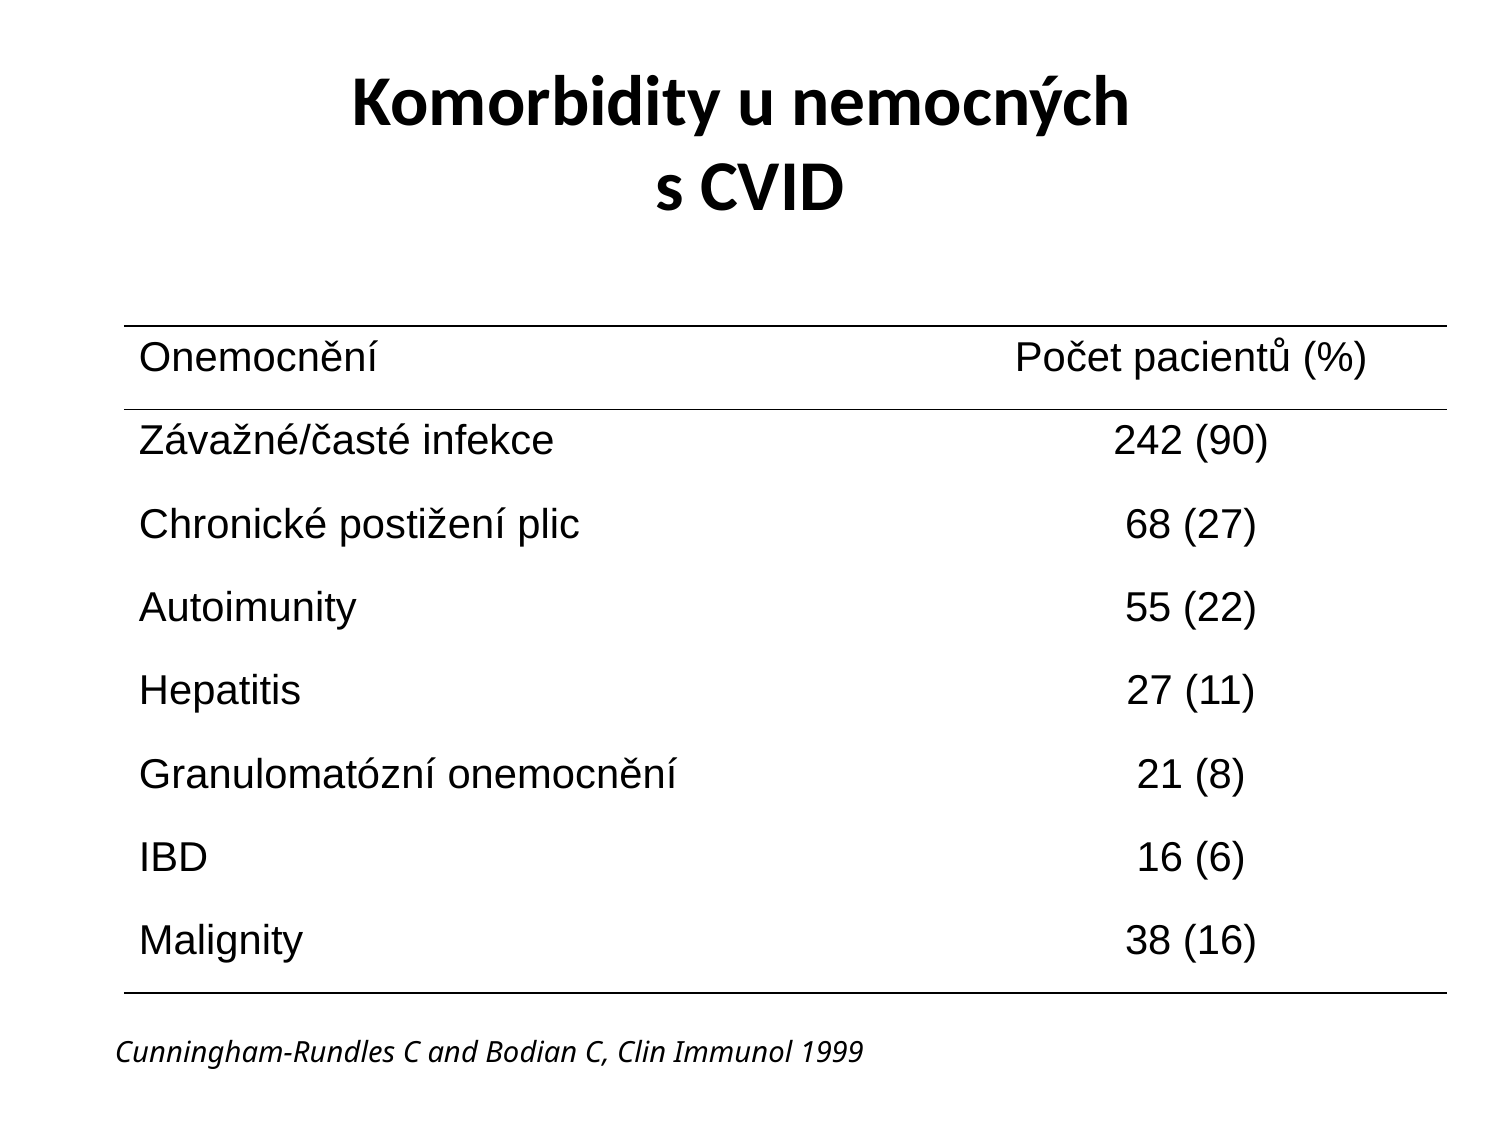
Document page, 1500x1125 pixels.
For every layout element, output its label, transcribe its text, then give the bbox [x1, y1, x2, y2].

table_cell IBD [124, 826, 936, 910]
table_cell Granulomatózní onemocnění [124, 743, 936, 826]
table_header Počet pacientů (%) [936, 327, 1447, 409]
table_cell 38 (16) [936, 910, 1447, 992]
table_cell 16 (6) [936, 826, 1447, 910]
table_cell Závažné/časté infekce [124, 410, 936, 493]
title Komorbidity u nemocných s CVID [29, 45, 1471, 234]
text_box Cunningham-Rundles C and Bodian C, Clin Immunol 1999 [100, 1025, 880, 1076]
table_cell 21 (8) [936, 743, 1447, 826]
table_header Onemocnění [124, 327, 936, 409]
table_cell Autoimunity [124, 576, 936, 660]
table_cell Malignity [124, 910, 936, 992]
table_cell 27 (11) [936, 660, 1447, 743]
text_box [262, 907, 293, 968]
table_cell 242 (90) [936, 410, 1447, 493]
table_cell Chronické postižení plic [124, 493, 936, 576]
table_cell 68 (27) [936, 493, 1447, 576]
table_cell 55 (22) [936, 576, 1447, 660]
table_cell Hepatitis [124, 660, 936, 743]
